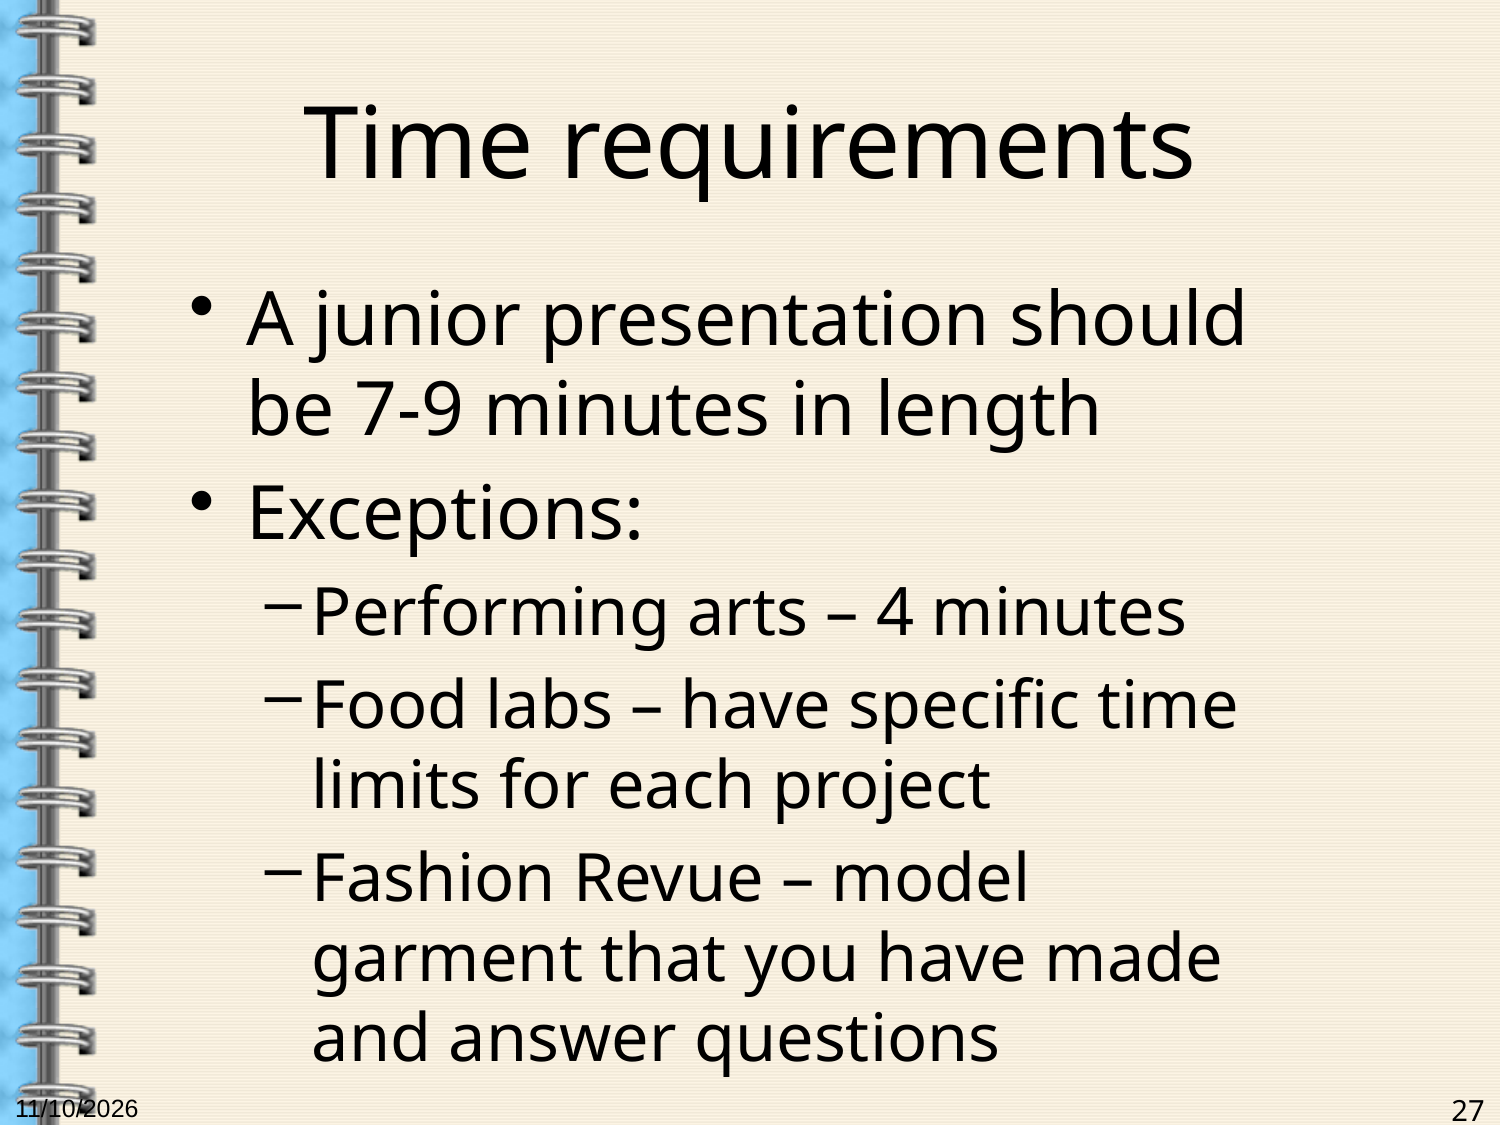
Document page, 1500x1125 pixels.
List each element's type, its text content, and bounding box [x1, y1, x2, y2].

title Time requirements [75, 45, 1425, 233]
picture [0, 0, 1500, 1125]
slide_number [0, 1084, 350, 1125]
slide_number 27 [1149, 1084, 1500, 1125]
list A junior presentation should be 7-9 minutes in length Exceptions: Performing arts – 4 minutes Food labs – have specific time limits for each project Fashion Revue – model garment that you have made and answer questions [174, 262, 1325, 1005]
